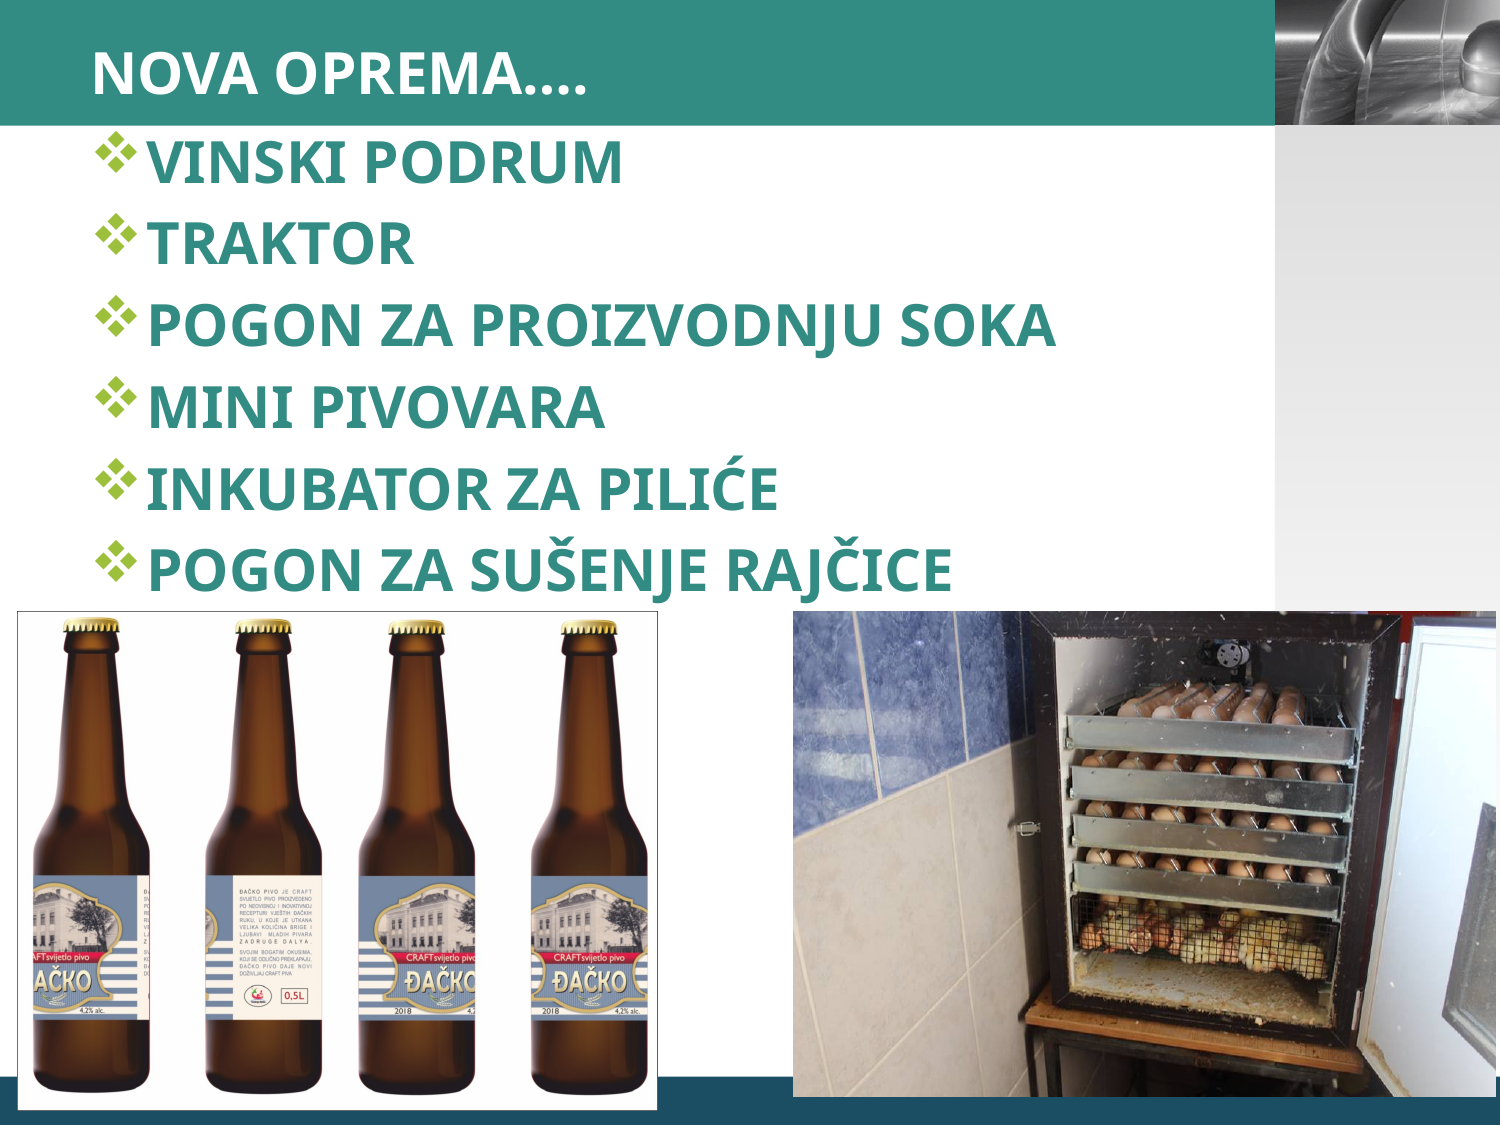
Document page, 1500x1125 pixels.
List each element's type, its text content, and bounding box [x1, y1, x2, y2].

title NOVA OPREMA…. [74, 24, 1426, 117]
picture [1275, 0, 1500, 125]
picture [17, 611, 659, 1111]
picture [792, 611, 1497, 1097]
list VINSKI PODRUM TRAKTOR POGON ZA PROIZVODNJU SOKA MINI PIVOVARA INKUBATOR ZA PILIĆE POGON ZA SUŠENJE RAJČICE [74, 117, 1426, 583]
